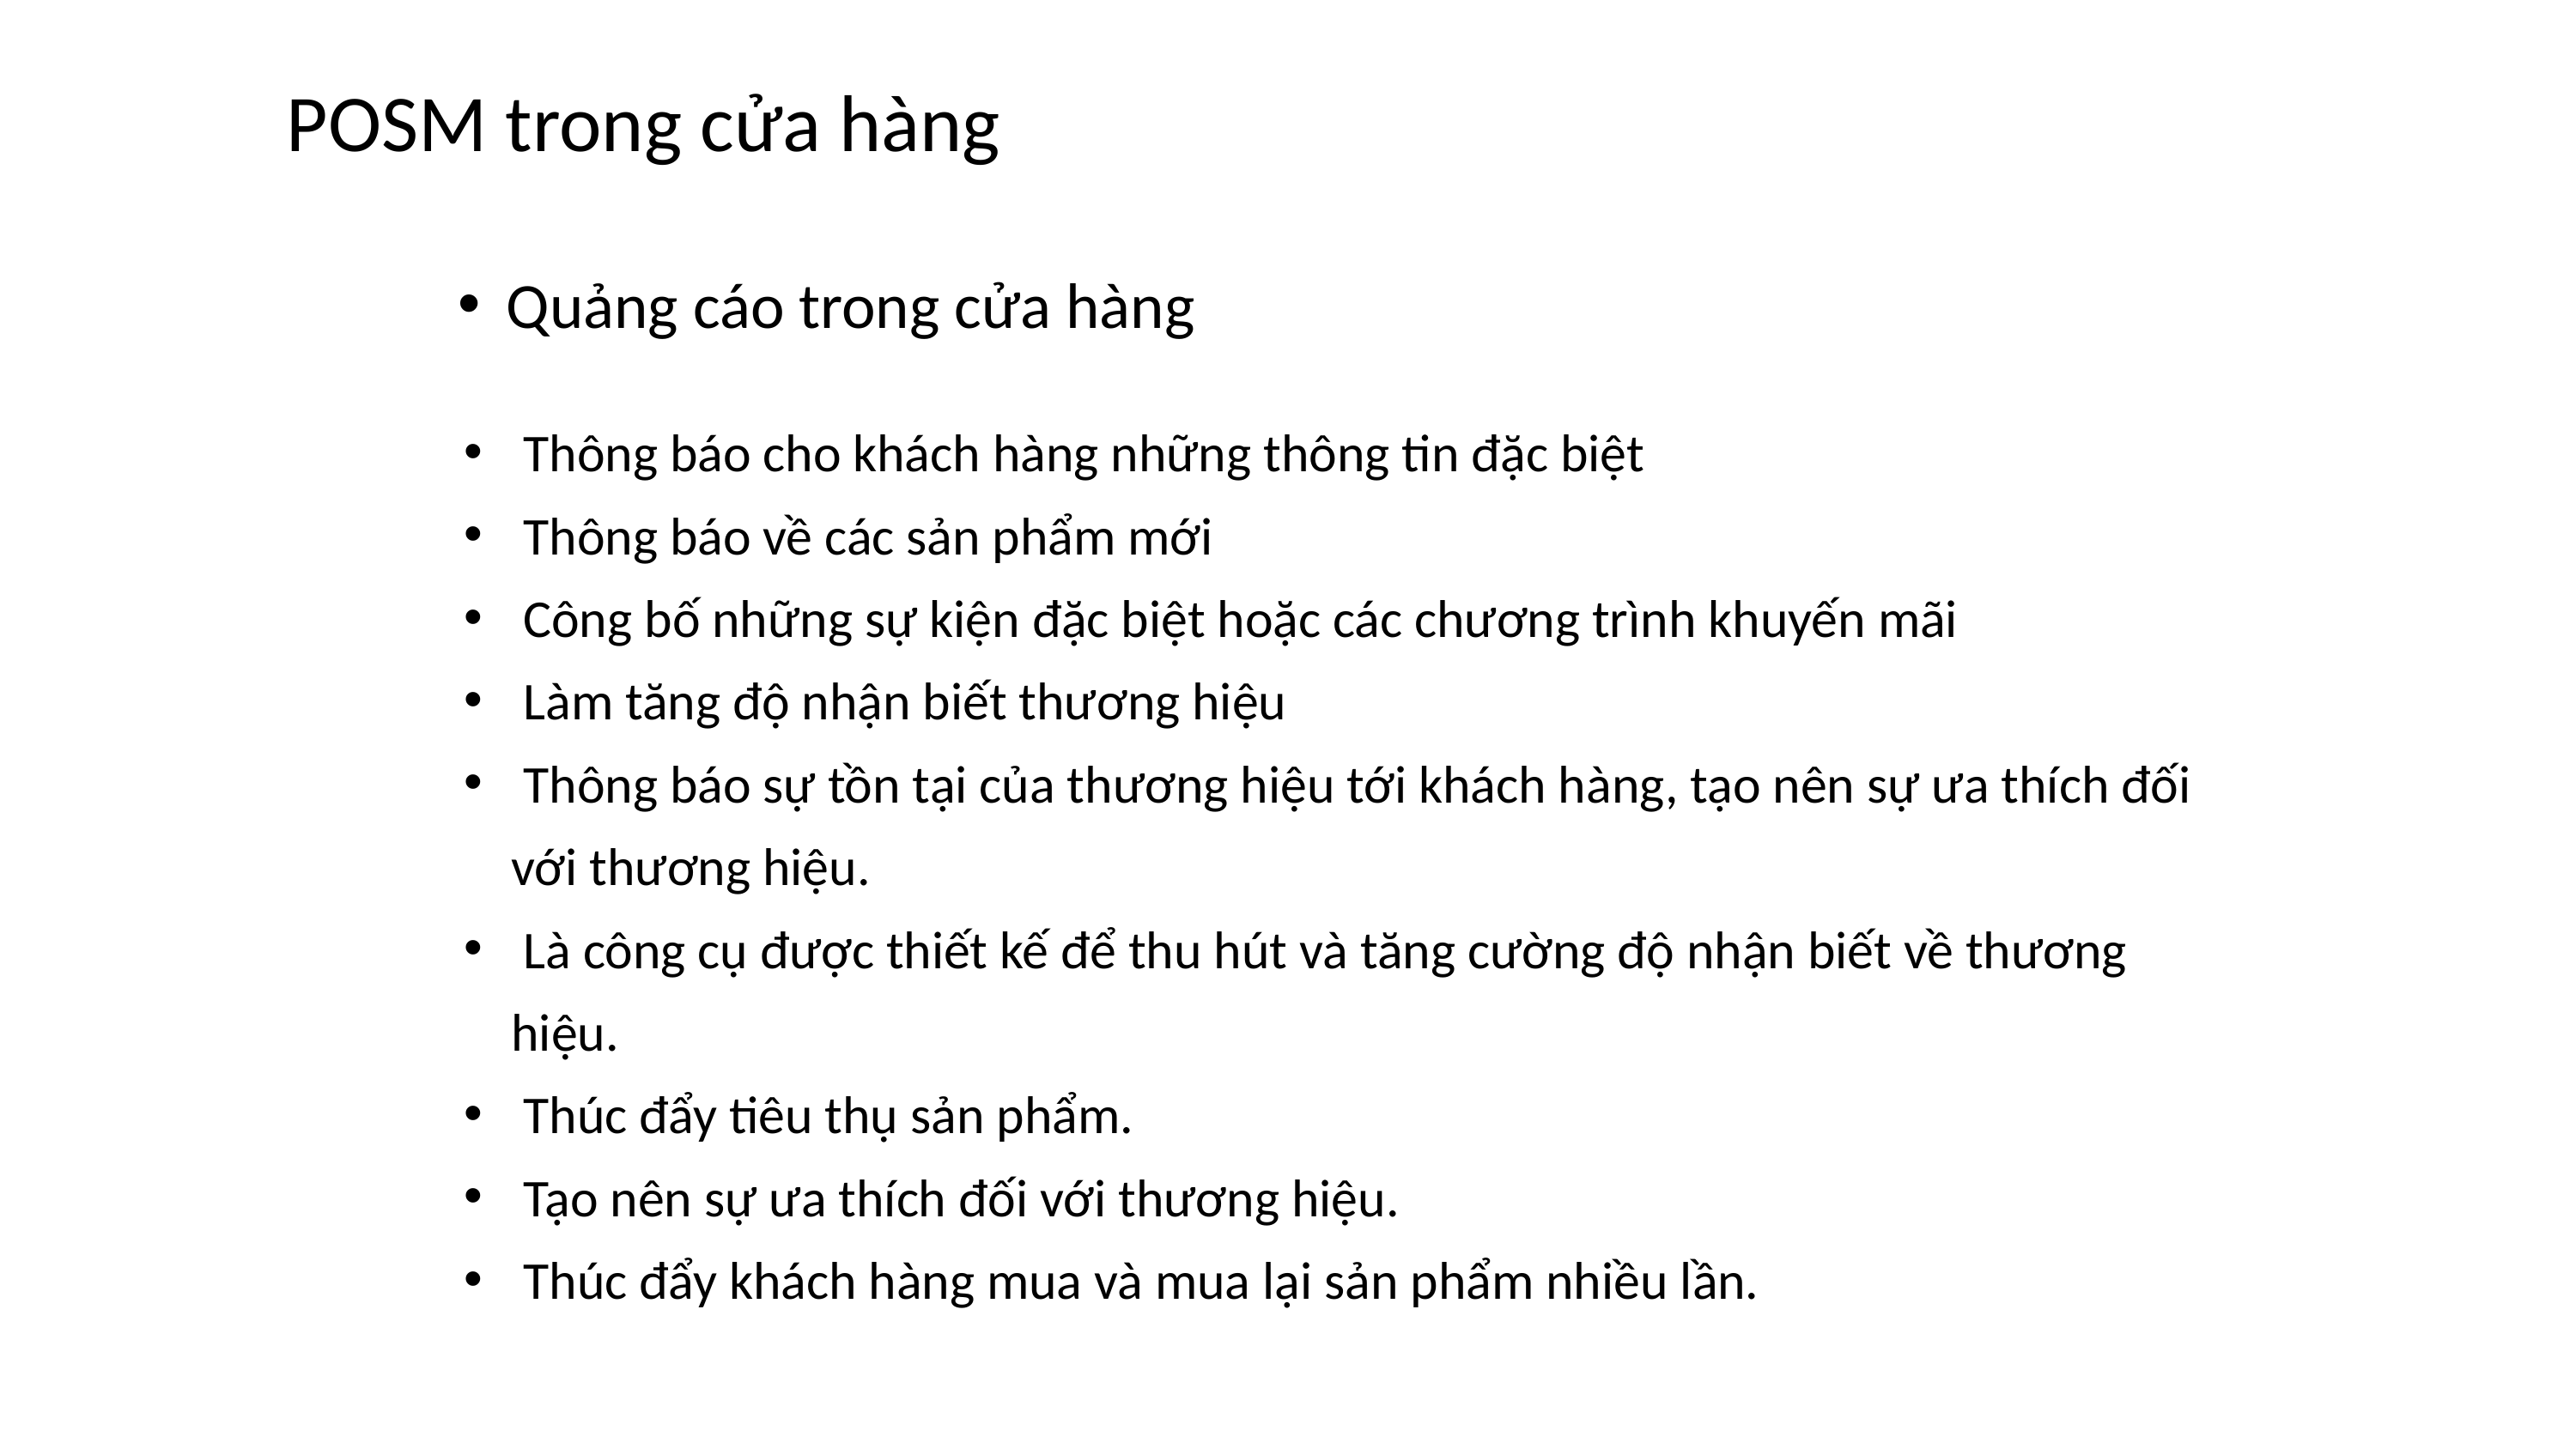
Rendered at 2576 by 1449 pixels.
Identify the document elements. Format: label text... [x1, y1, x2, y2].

list Quảng cáo trong cửa hàng [445, 258, 2216, 390]
list Thông báo cho khách hàng những thông tin đặc biệt Thông báo về các sản phẩm mới Công bố những sự kiện đặc biệt hoặc các chương trình khuyến mãi Làm tăng độ nhận biết thương hiệu Thông báo sự tồn tại của thương hiệu tới khách hàng, tạo nên sự ưa thích đối với thương hiệu. Là công cụ được thiết kế để thu hút và tăng cường độ nhận biết về thương hiệu. Thúc đẩy tiêu thụ sản phẩm. Tạo nên sự ưa thích đối với thương hiệu. Thúc đẩy khách hàng mua và mua lại sản phẩm nhiều lần. [451, 393, 2222, 1320]
title POSM trong cửa hàng [64, 39, 1224, 200]
